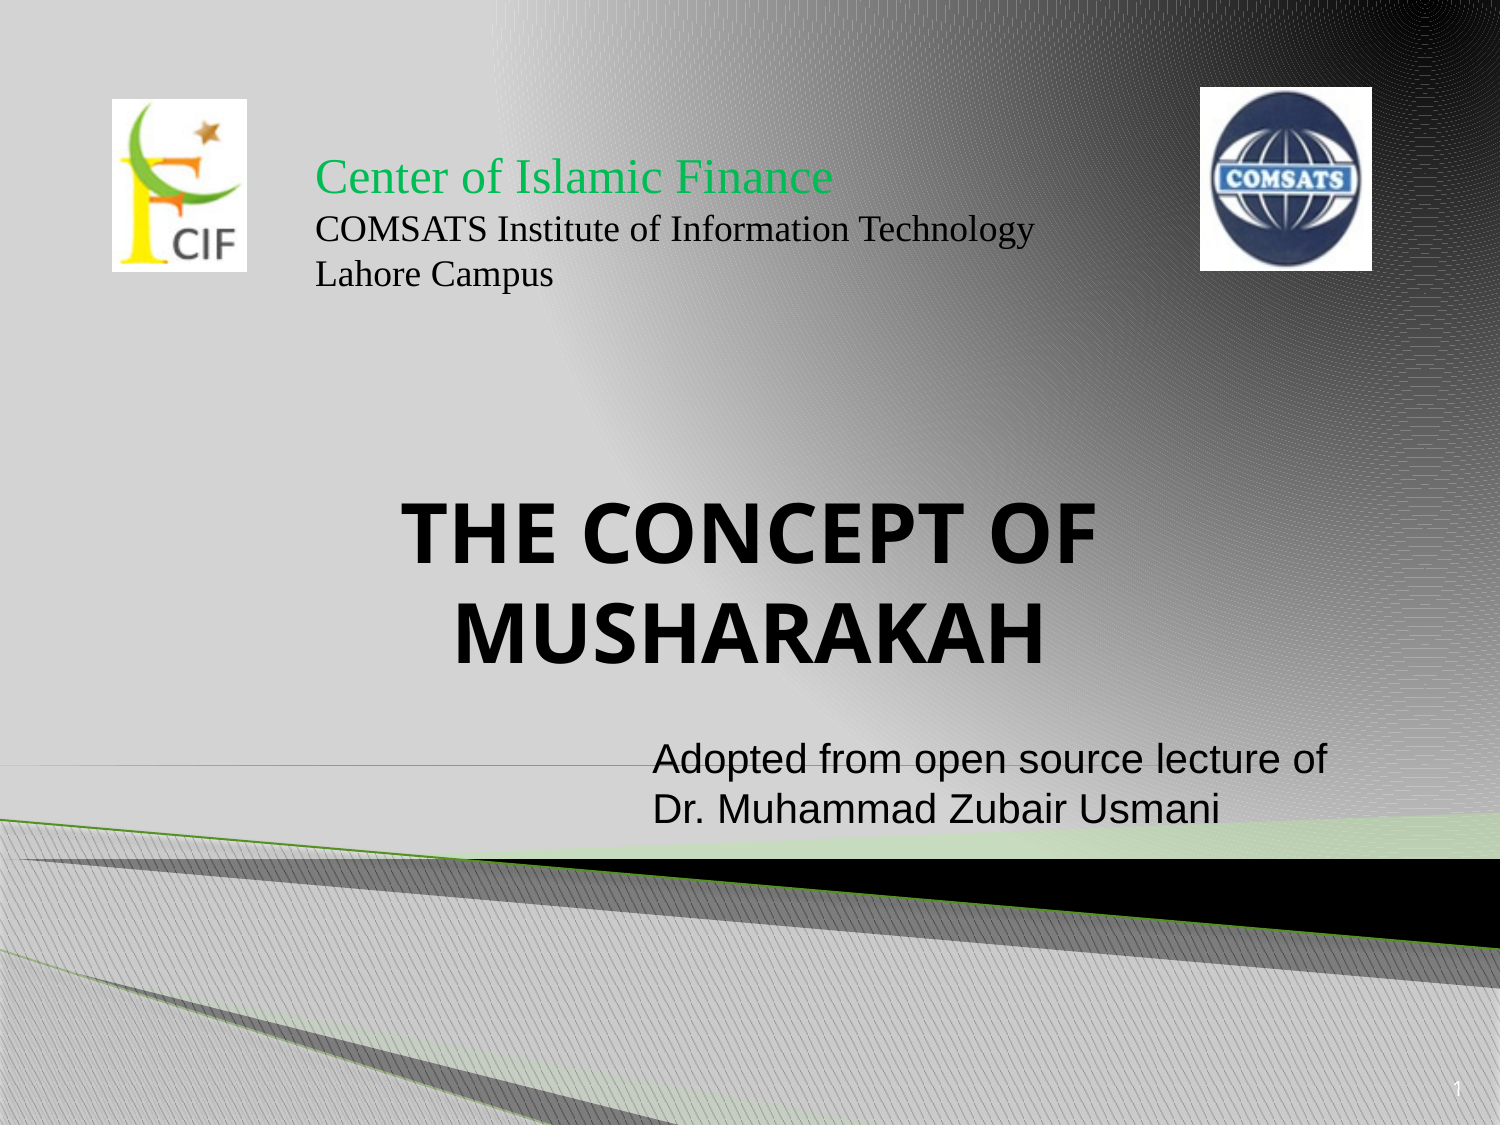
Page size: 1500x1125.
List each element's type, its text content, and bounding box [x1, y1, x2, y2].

picture [1199, 87, 1372, 271]
text_box Center of Islamic Finance COMSATS Institute of Information Technology Lahore Campus [0, 76, 1425, 332]
slide_number 1 [1418, 1051, 1479, 1112]
picture [5, 859, 1500, 989]
picture [112, 99, 248, 272]
text_box Adopted from open source lecture of Dr. Muhammad Zubair Usmani [637, 724, 1388, 840]
title THE CONCEPT OF MUSHARAKAH [112, 387, 1388, 688]
picture [92, 977, 679, 1125]
